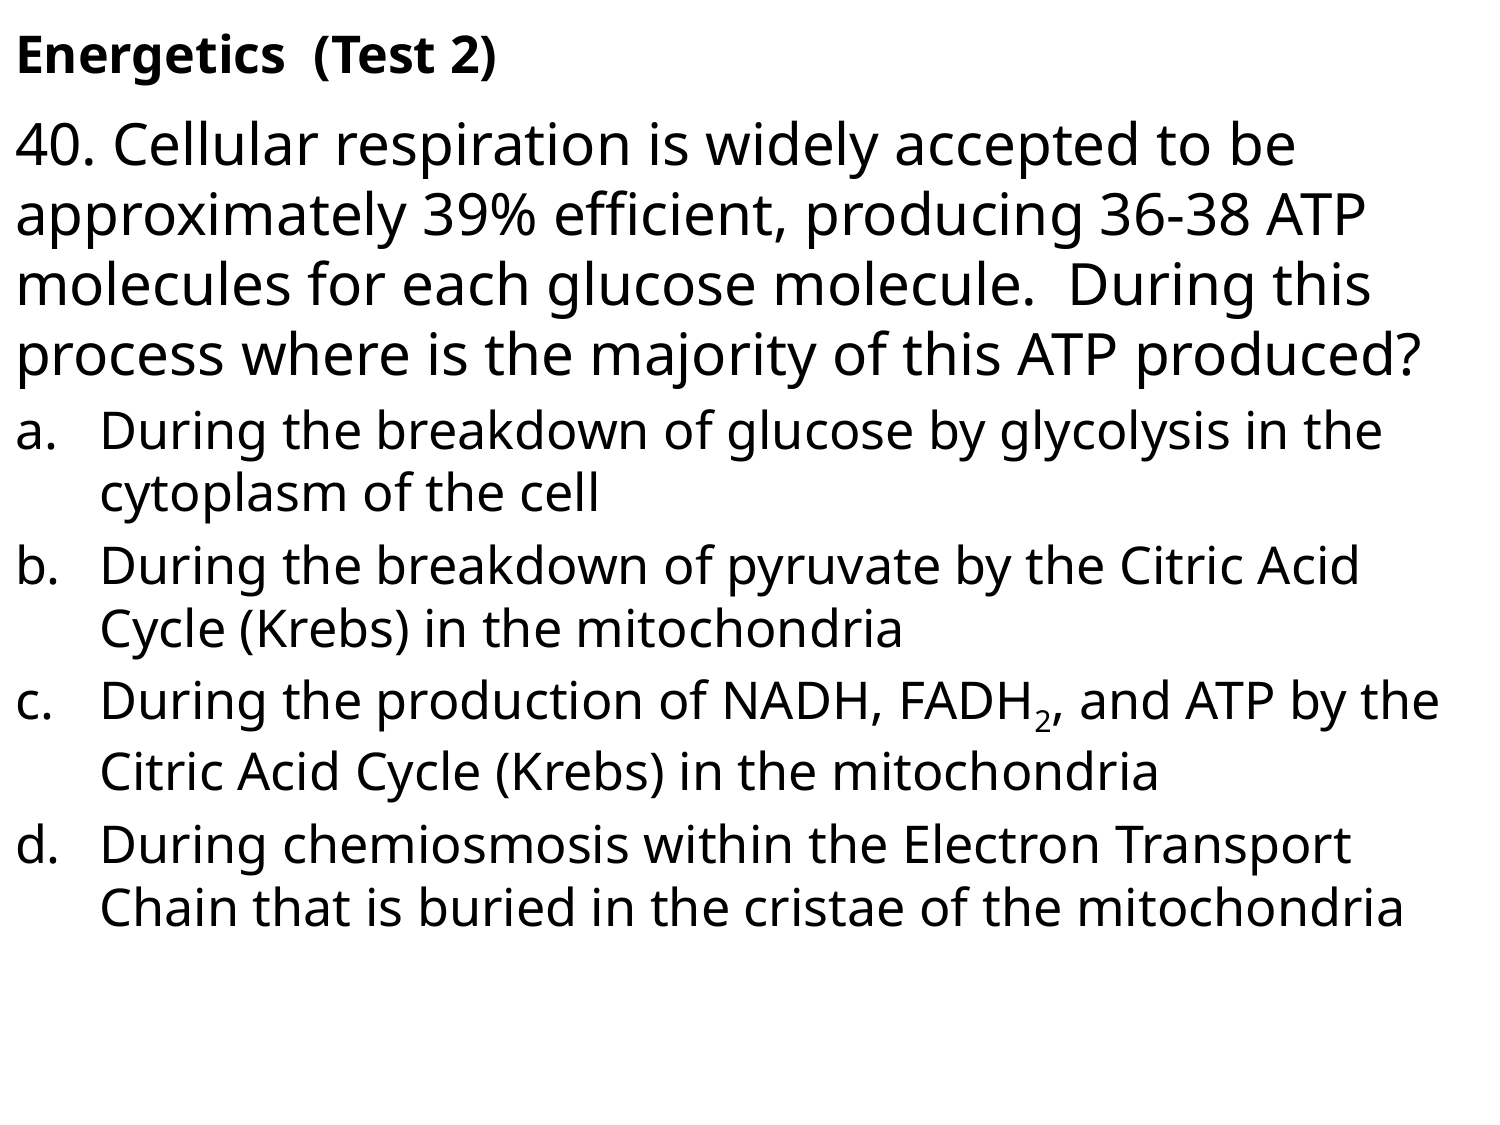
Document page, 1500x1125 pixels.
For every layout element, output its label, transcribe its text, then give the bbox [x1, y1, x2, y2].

title Energetics (Test 2) [0, 0, 1350, 105]
list 40. Cellular respiration is widely accepted to be approximately 39% efficient, producing 36-38 ATP molecules for each glucose molecule. During this process where is the majority of this ATP produced? During the breakdown of glucose by glycolysis in the cytoplasm of the cell During the breakdown of pyruvate by the Citric Acid Cycle (Krebs) in the mitochondria During the production of NADH, FADH2, and ATP by the Citric Acid Cycle (Krebs) in the mitochondria During chemiosmosis within the Electron Transport Chain that is buried in the cristae of the mitochondria [0, 99, 1500, 1100]
